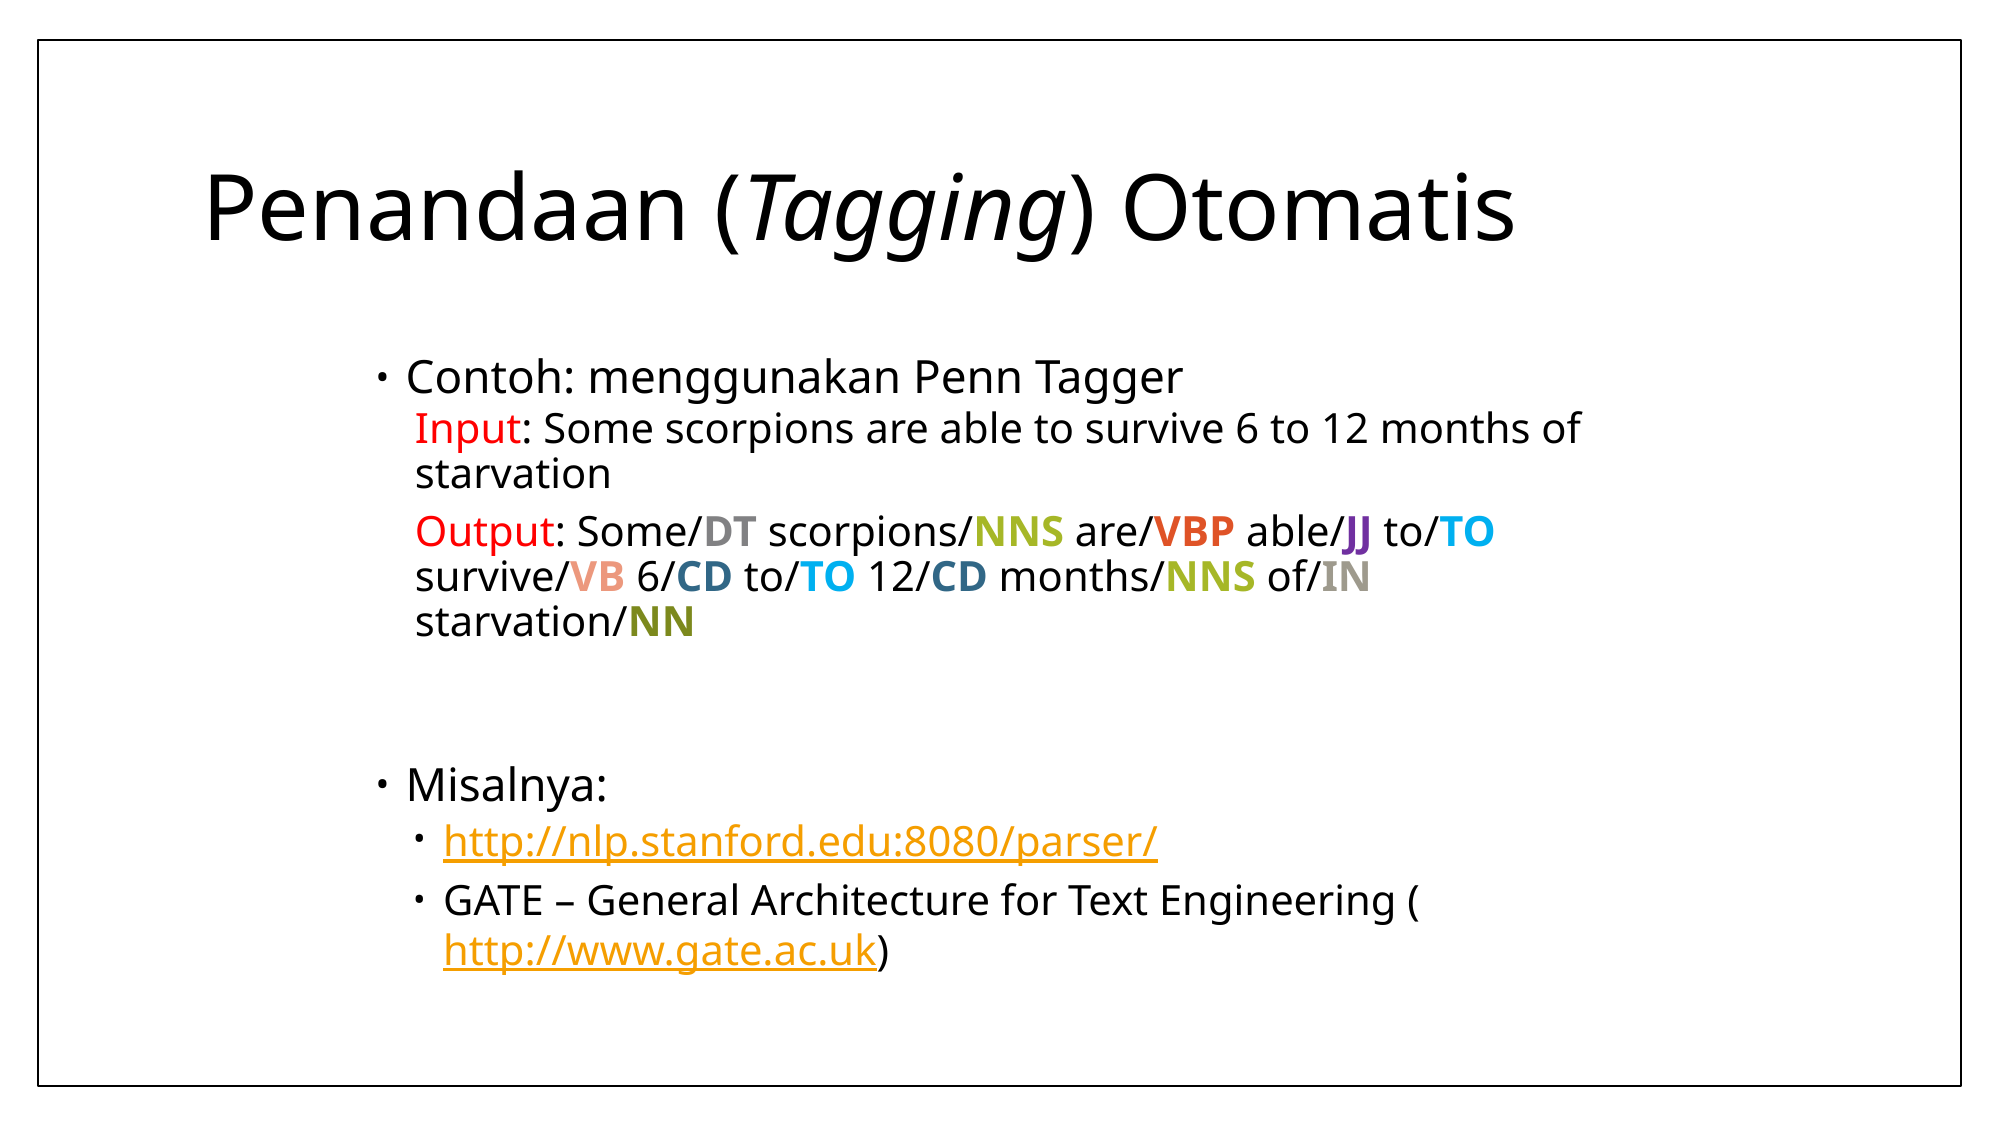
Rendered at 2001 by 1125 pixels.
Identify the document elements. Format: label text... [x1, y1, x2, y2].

title Penandaan (Tagging) Otomatis [187, 99, 1808, 323]
list Contoh: menggunakan Penn Tagger Input: Some scorpions are able to survive 6 to 12 months of starvation Output: Some/DT scorpions/NNS are/VBP able/JJ to/TO survive/VB 6/CD to/TO 12/CD months/NNS of/IN starvation/NN Misalnya: http://nlp.stanford.edu:8080/parser/ GATE – General Architecture for Text Engineering (http://www.gate.ac.uk) [353, 262, 1647, 1014]
